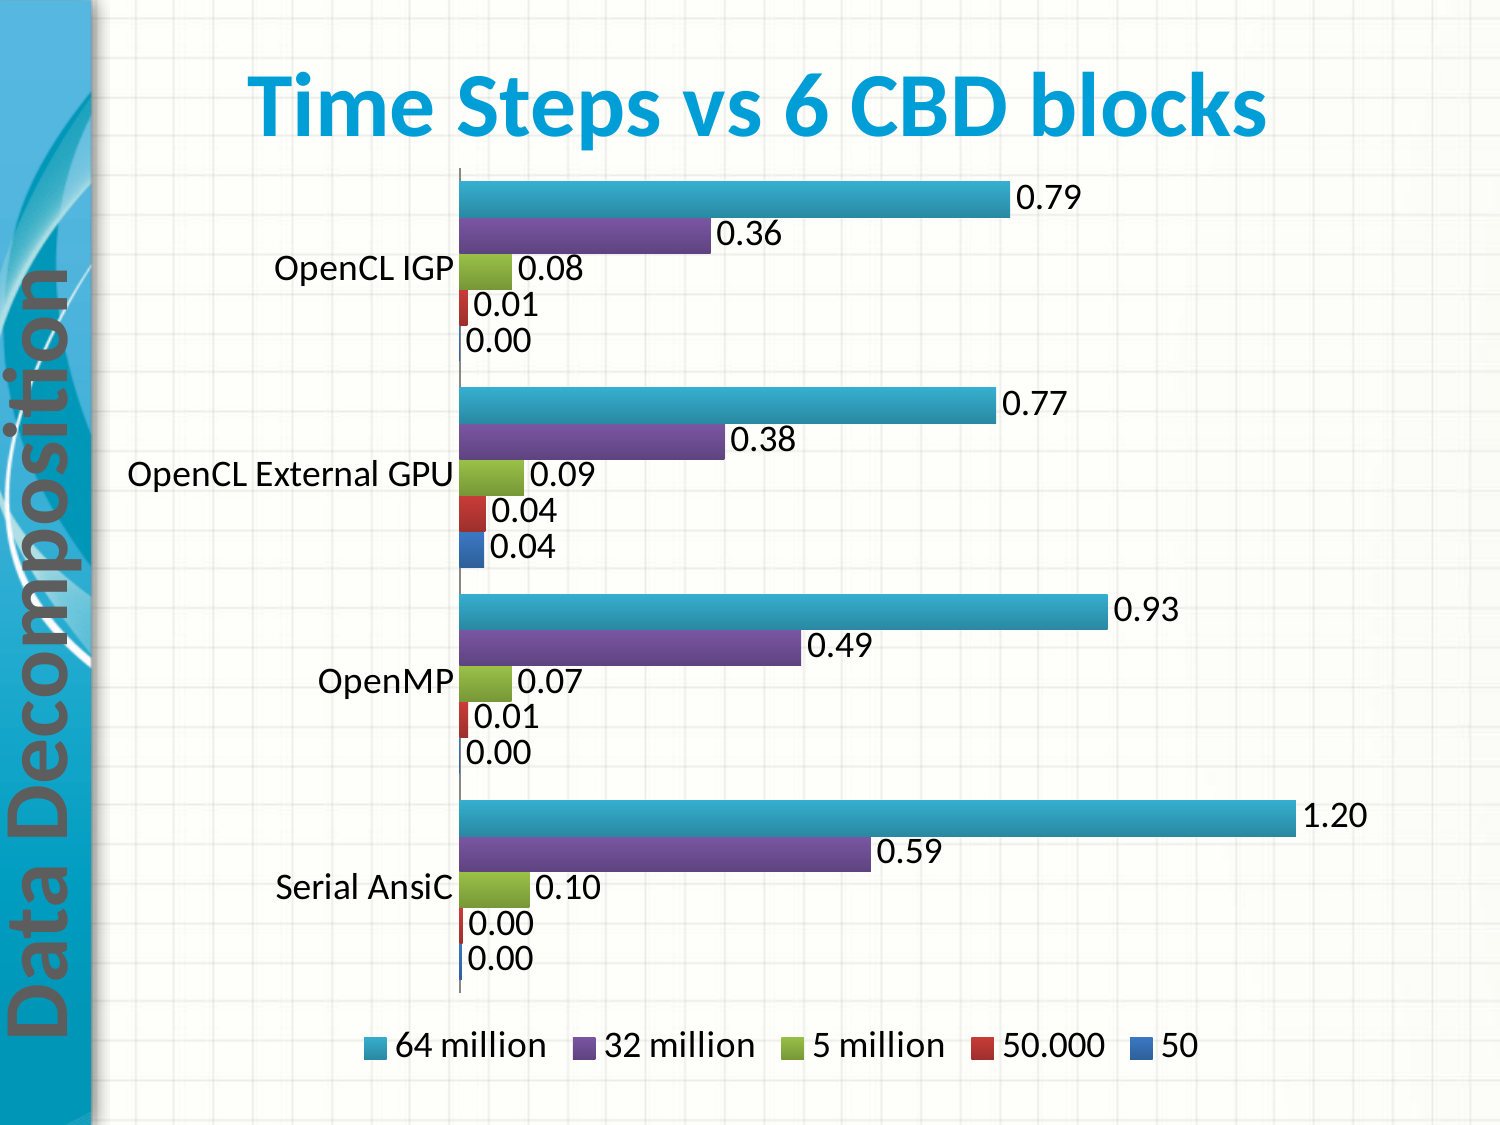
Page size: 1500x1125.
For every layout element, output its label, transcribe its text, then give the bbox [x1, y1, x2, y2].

title Data Decomposition [0, 100, 125, 1057]
picture [0, 0, 1500, 1125]
text_box Time Steps vs 6 CBD blocks [232, 37, 1284, 148]
chart [99, 149, 1463, 1076]
